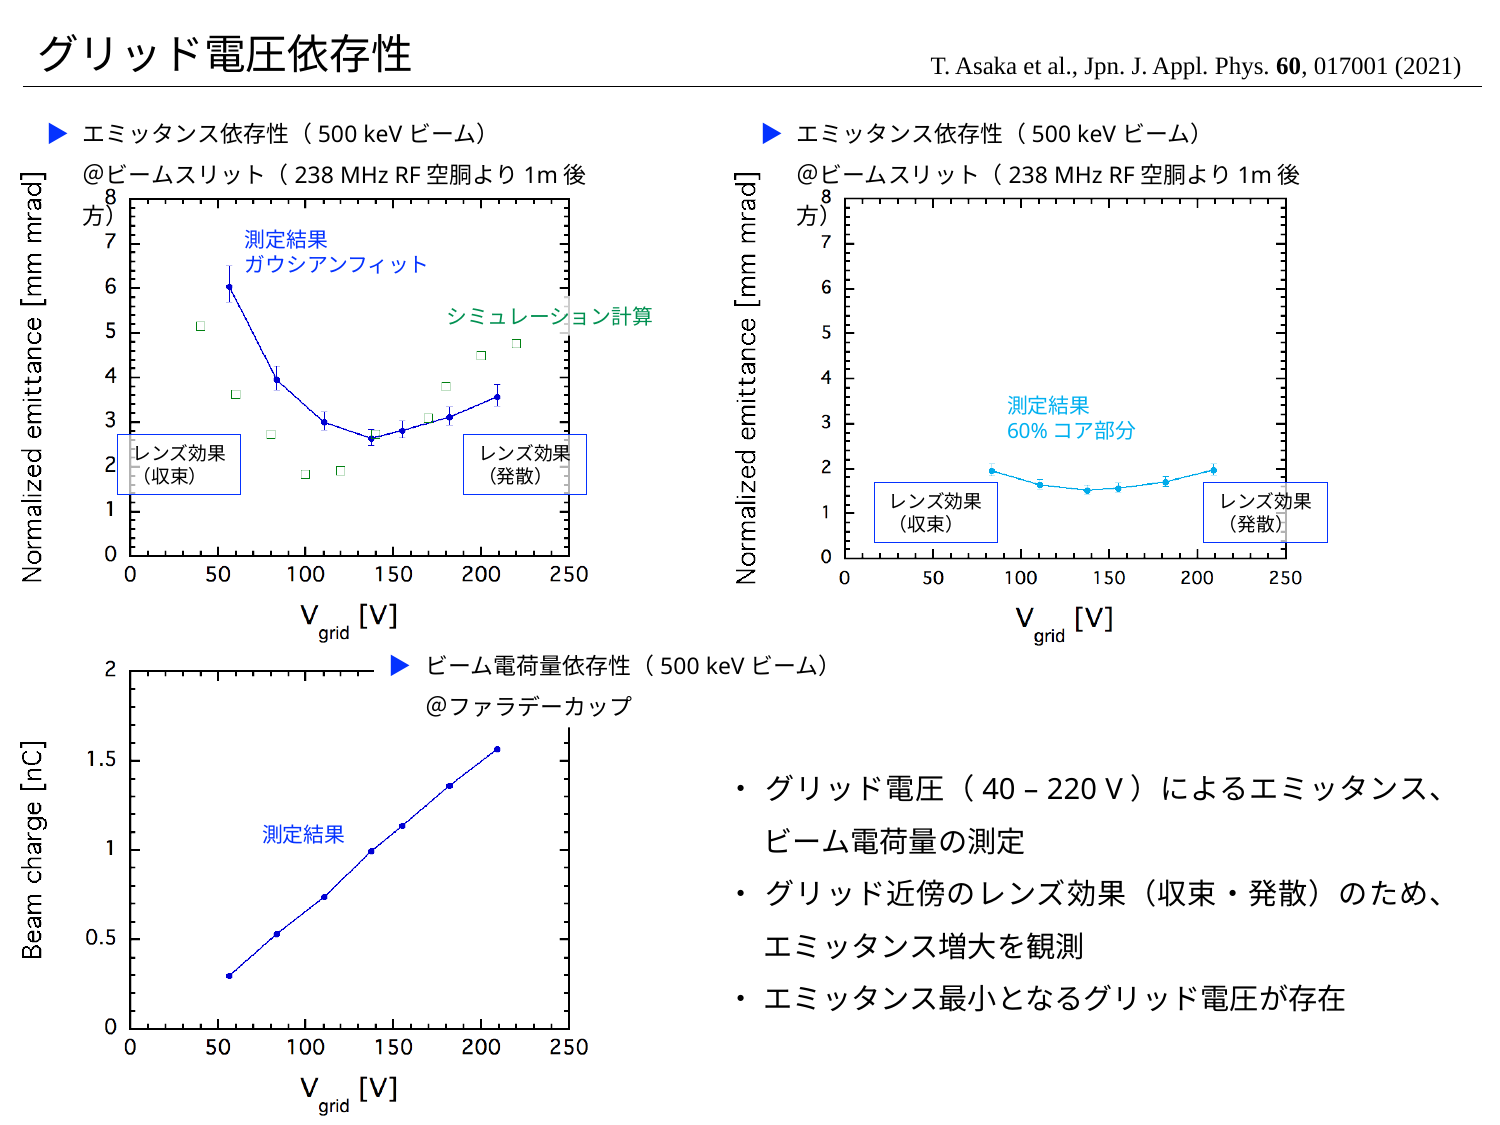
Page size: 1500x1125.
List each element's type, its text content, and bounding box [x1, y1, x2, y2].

text_box ▶︎ ビーム電荷量依存性（500 keVビーム） ＠ファラデーカップ [374, 630, 930, 728]
text_box シミュレーション計算 [588, 295, 668, 336]
text_box ▶︎ エミッタンス依存性（500 keVビーム） ＠ビームスリット（238 MHz RF空胴より1m後方） [31, 98, 641, 237]
text_box レンズ効果 （発散） [1302, 482, 1328, 543]
text_box T. Asaka et al., Jpn. J. Appl. Phys. 60, 017001 (2021) [915, 42, 1482, 86]
picture [734, 173, 1302, 646]
picture [20, 660, 588, 1116]
picture [20, 173, 588, 643]
text_box グリッド電圧依存性 [22, 20, 428, 85]
text_box ▶︎ エミッタンス依存性（500 keVビーム） ＠ビームスリット（238 MHz RF空胴より1m後方） [745, 98, 1355, 237]
text_box ・ グリッド電圧（40 – 220 V）によるエミッタンス、ビーム電荷量の測定 ・ グリッド近傍のレンズ効果（収束・発散）のため、エミッタンス増大を観測 ・ エミッタンス最小となるグリッド電圧が存在 [711, 745, 1474, 1023]
